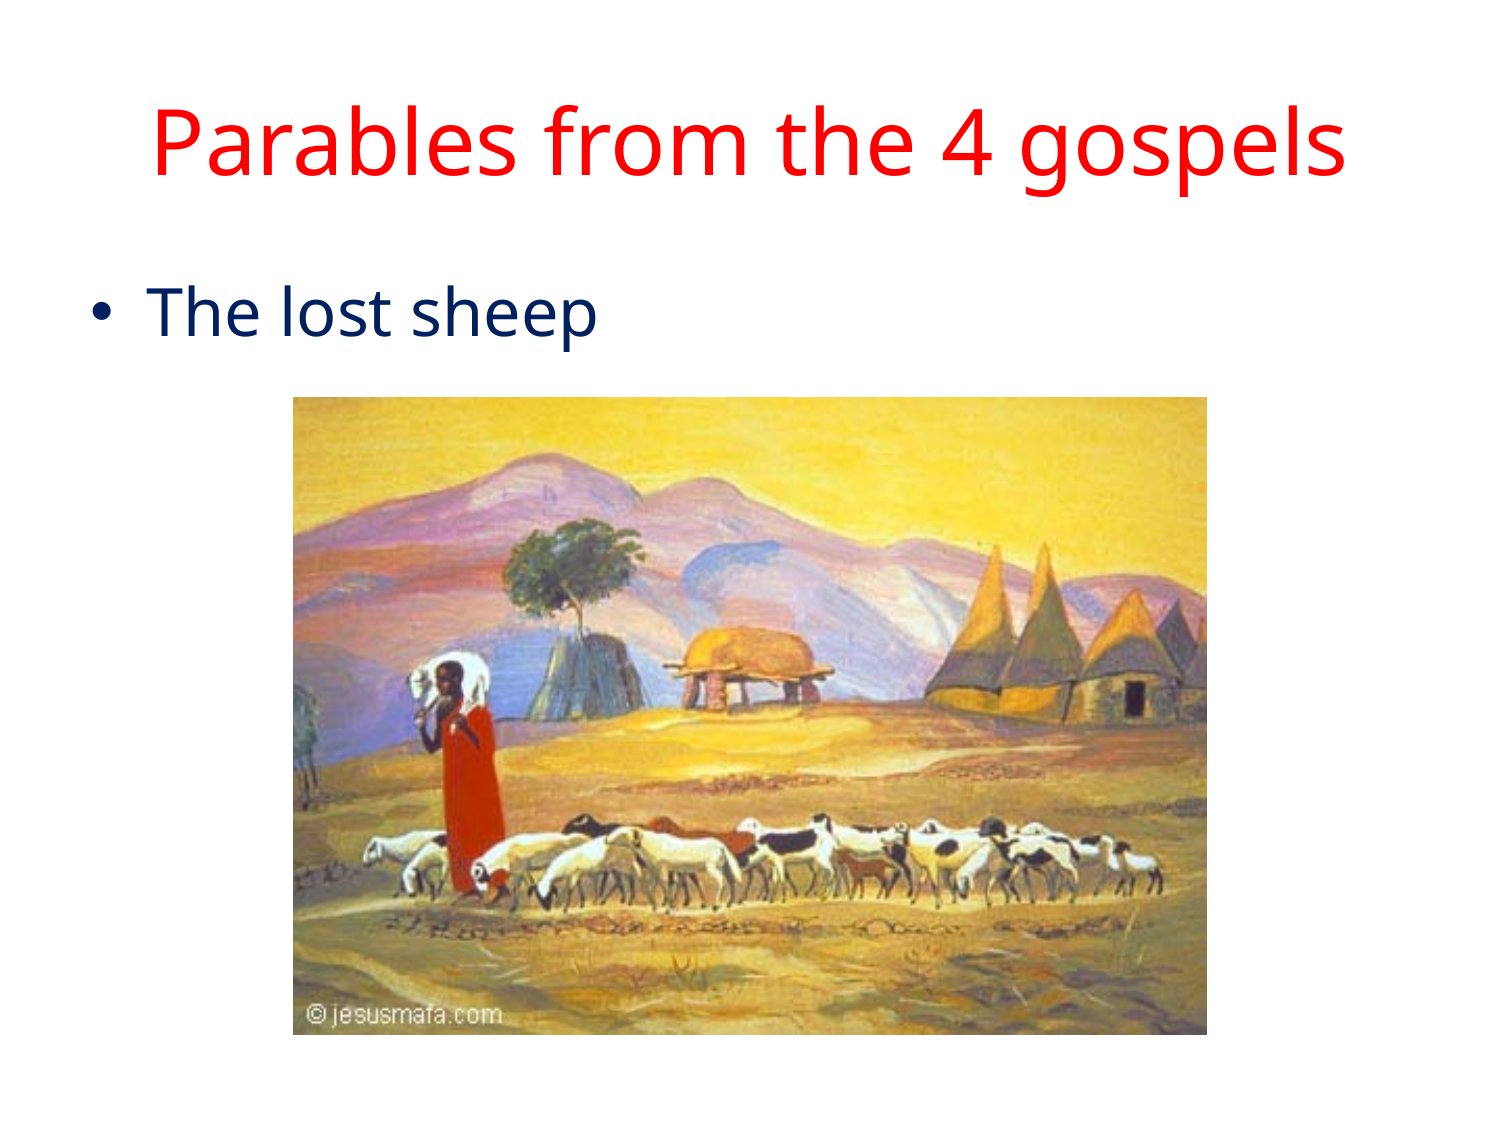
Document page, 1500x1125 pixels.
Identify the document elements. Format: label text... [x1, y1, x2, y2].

picture [293, 396, 1207, 1036]
list The lost sheep [75, 262, 1425, 1005]
title Parables from the 4 gospels [75, 45, 1425, 233]
